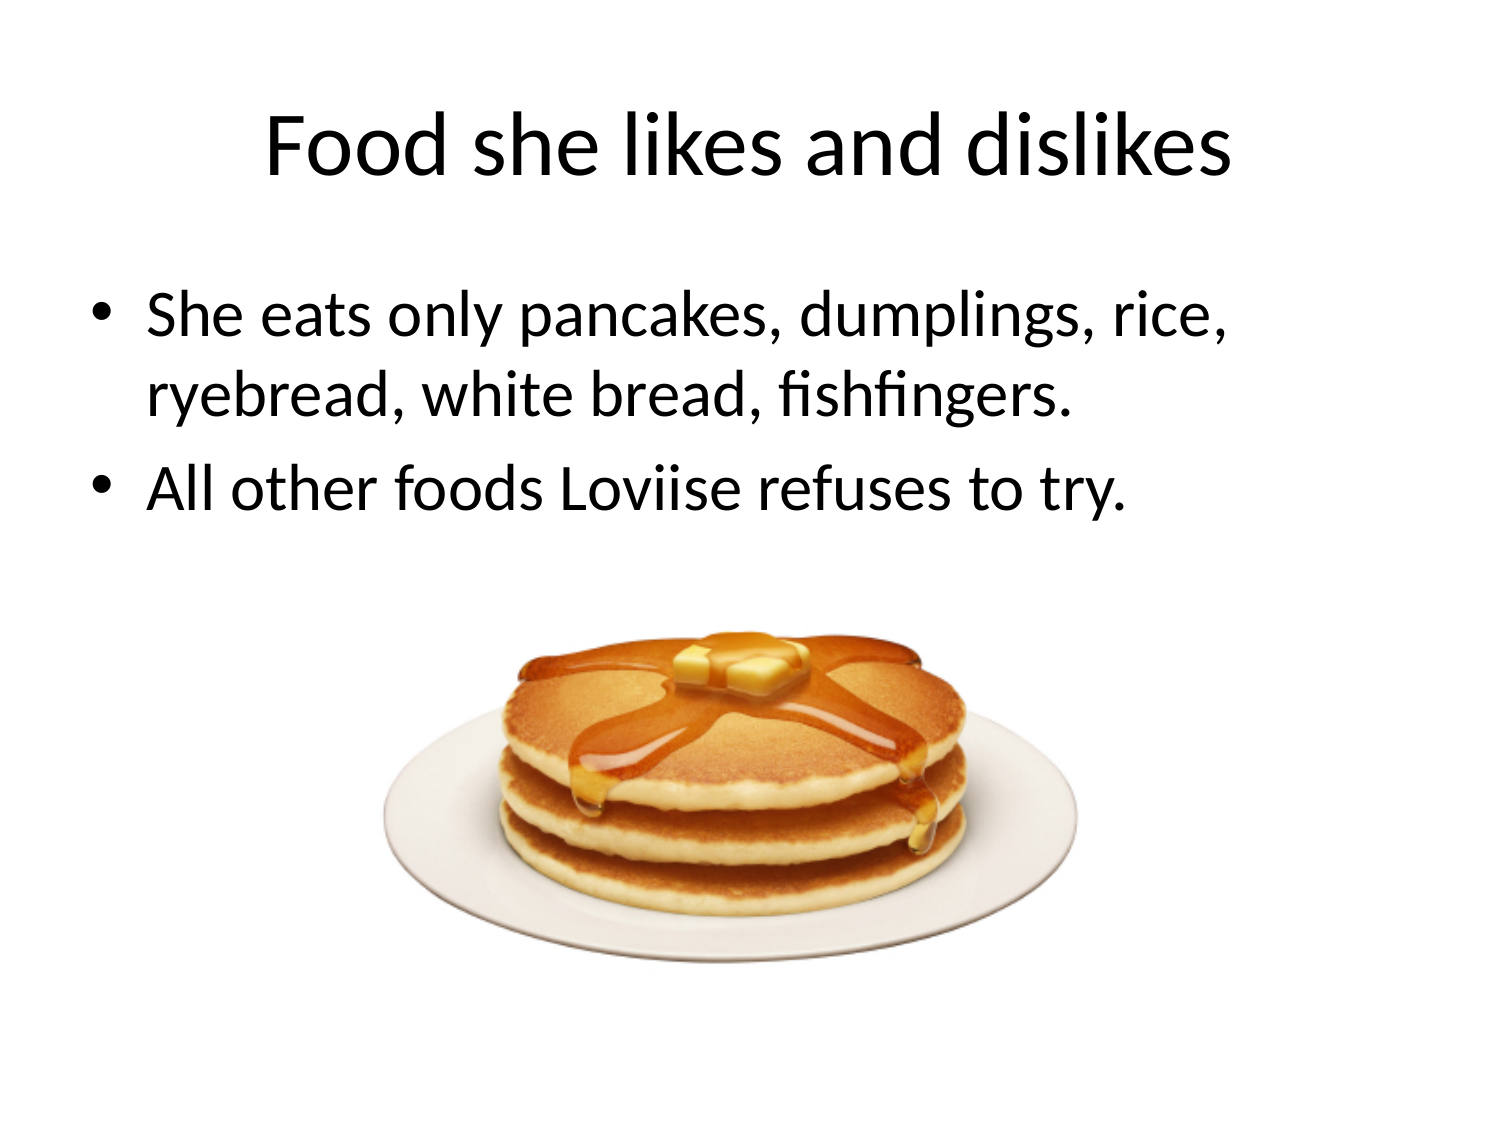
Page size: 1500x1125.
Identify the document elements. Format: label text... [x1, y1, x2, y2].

picture [327, 552, 1135, 1040]
title Food she likes and dislikes [75, 45, 1425, 233]
list She eats only pancakes, dumplings, rice, ryebread, white bread, fishfingers. All other foods Loviise refuses to try. [75, 262, 1425, 1005]
